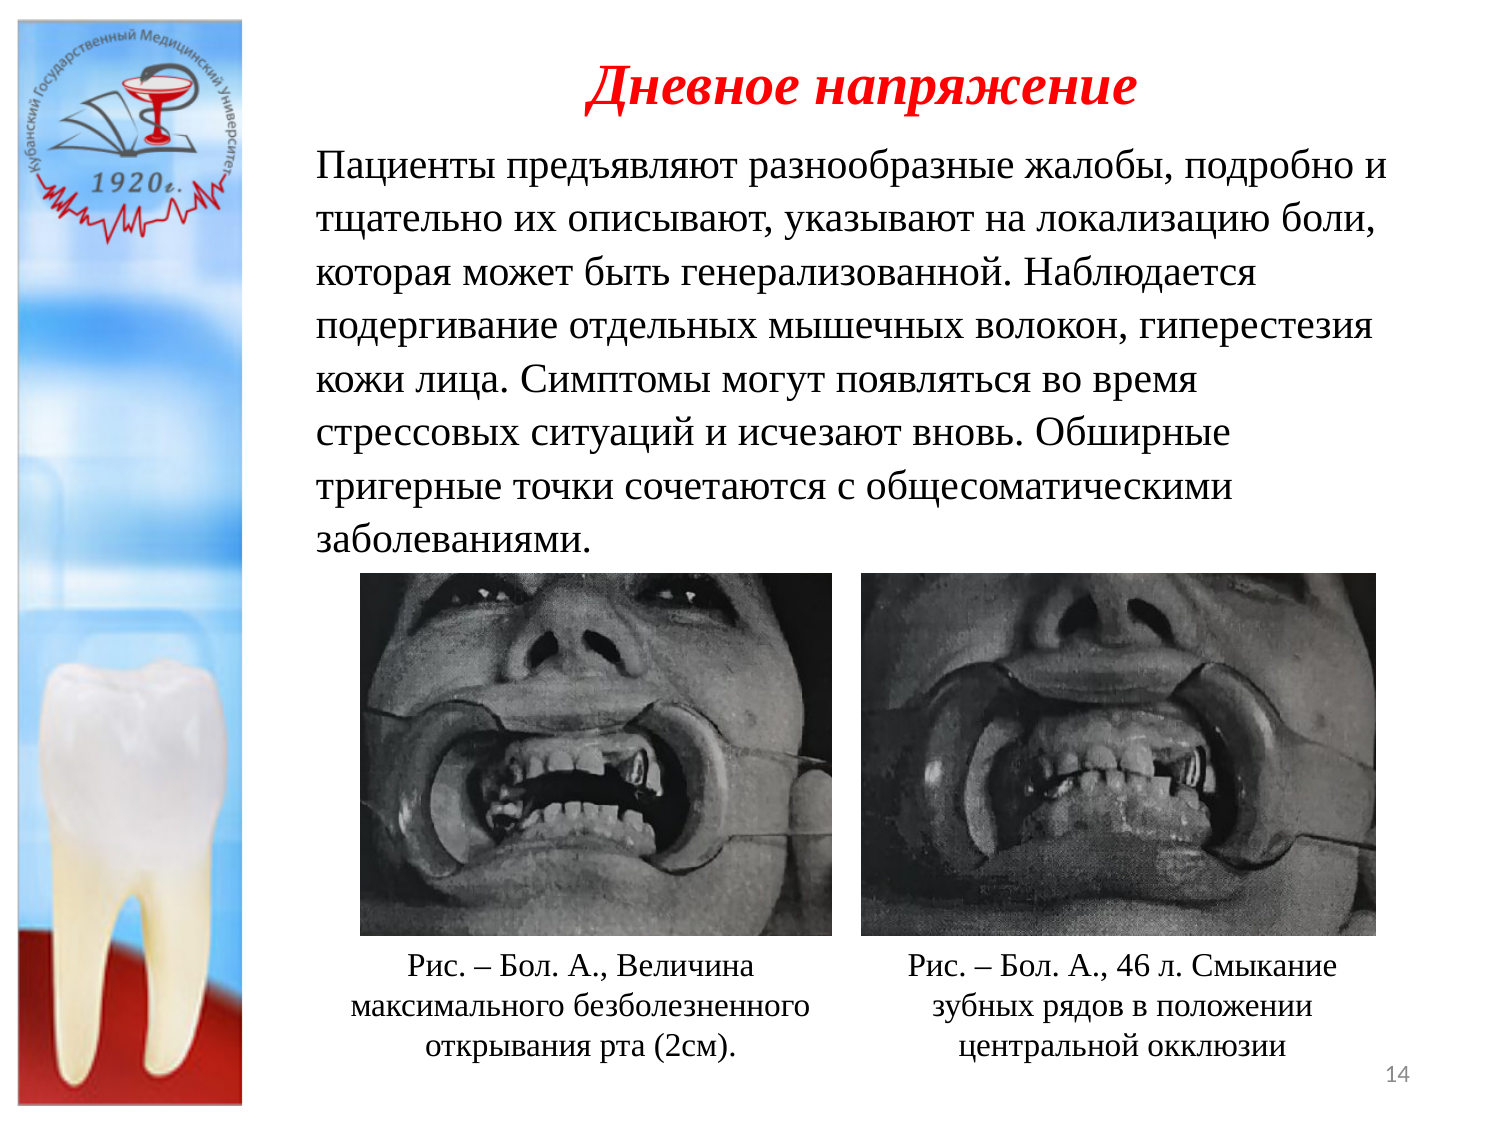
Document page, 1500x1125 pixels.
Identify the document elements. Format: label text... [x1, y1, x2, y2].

text_box Рис. – Бол. А., Величина максимального безболезненного открывания рта (2см). [327, 936, 835, 1071]
picture [860, 573, 1377, 936]
picture [359, 573, 832, 936]
text_box Дневное напряжение Пациенты предъявляют разнообразные жалобы, подробно и тщательно их описывают, указывают на локализацию боли, которая может быть генерализованной. Наблюдается подергивание отдельных мышечных волокон, гиперестезия кожи лица. Симптомы могут появляться во время стрессовых ситуаций и исчезают вновь. Обширные тригерные точки сочетаются с общесоматическими заболеваниями. [301, 34, 1412, 569]
text_box Рис. – Бол. А., 46 л. Смыкание зубных рядов в положении центральной окклюзии [869, 943, 1377, 1071]
picture [17, 18, 243, 1107]
slide_number 14 [1074, 1042, 1425, 1103]
